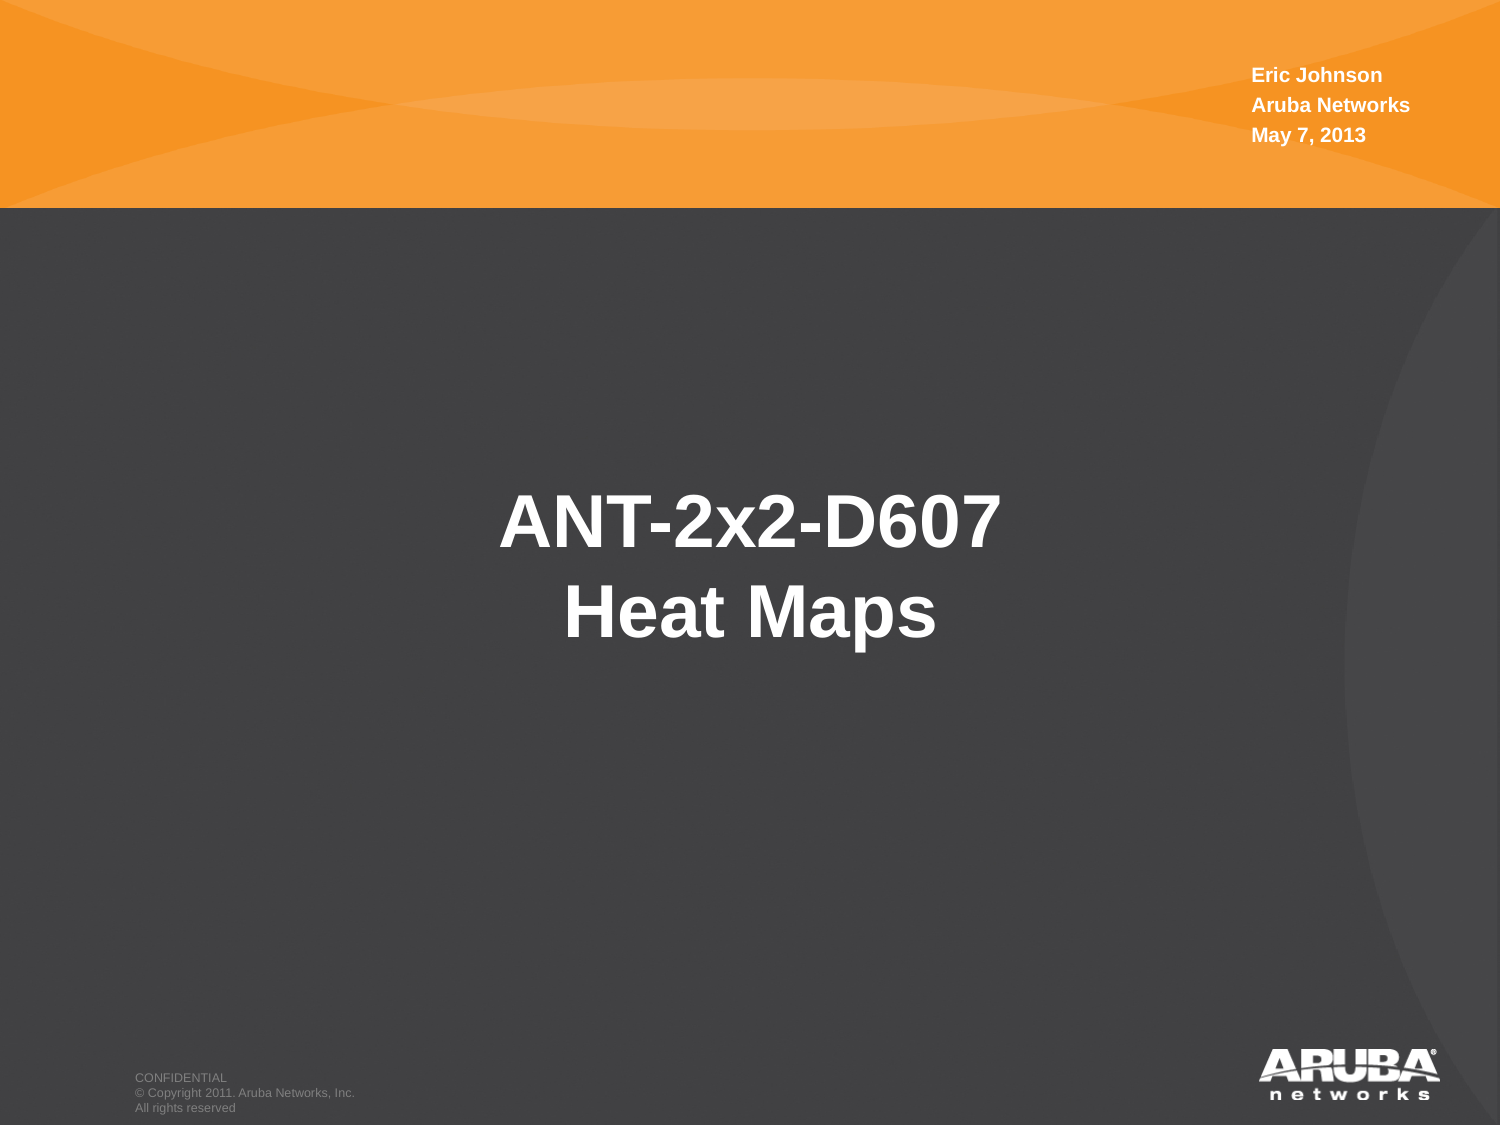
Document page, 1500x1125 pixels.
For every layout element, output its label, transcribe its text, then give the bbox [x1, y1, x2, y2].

picture [0, 0, 1500, 1125]
list Eric Johnson Aruba Networks May 7, 2013 [1236, 55, 1464, 208]
